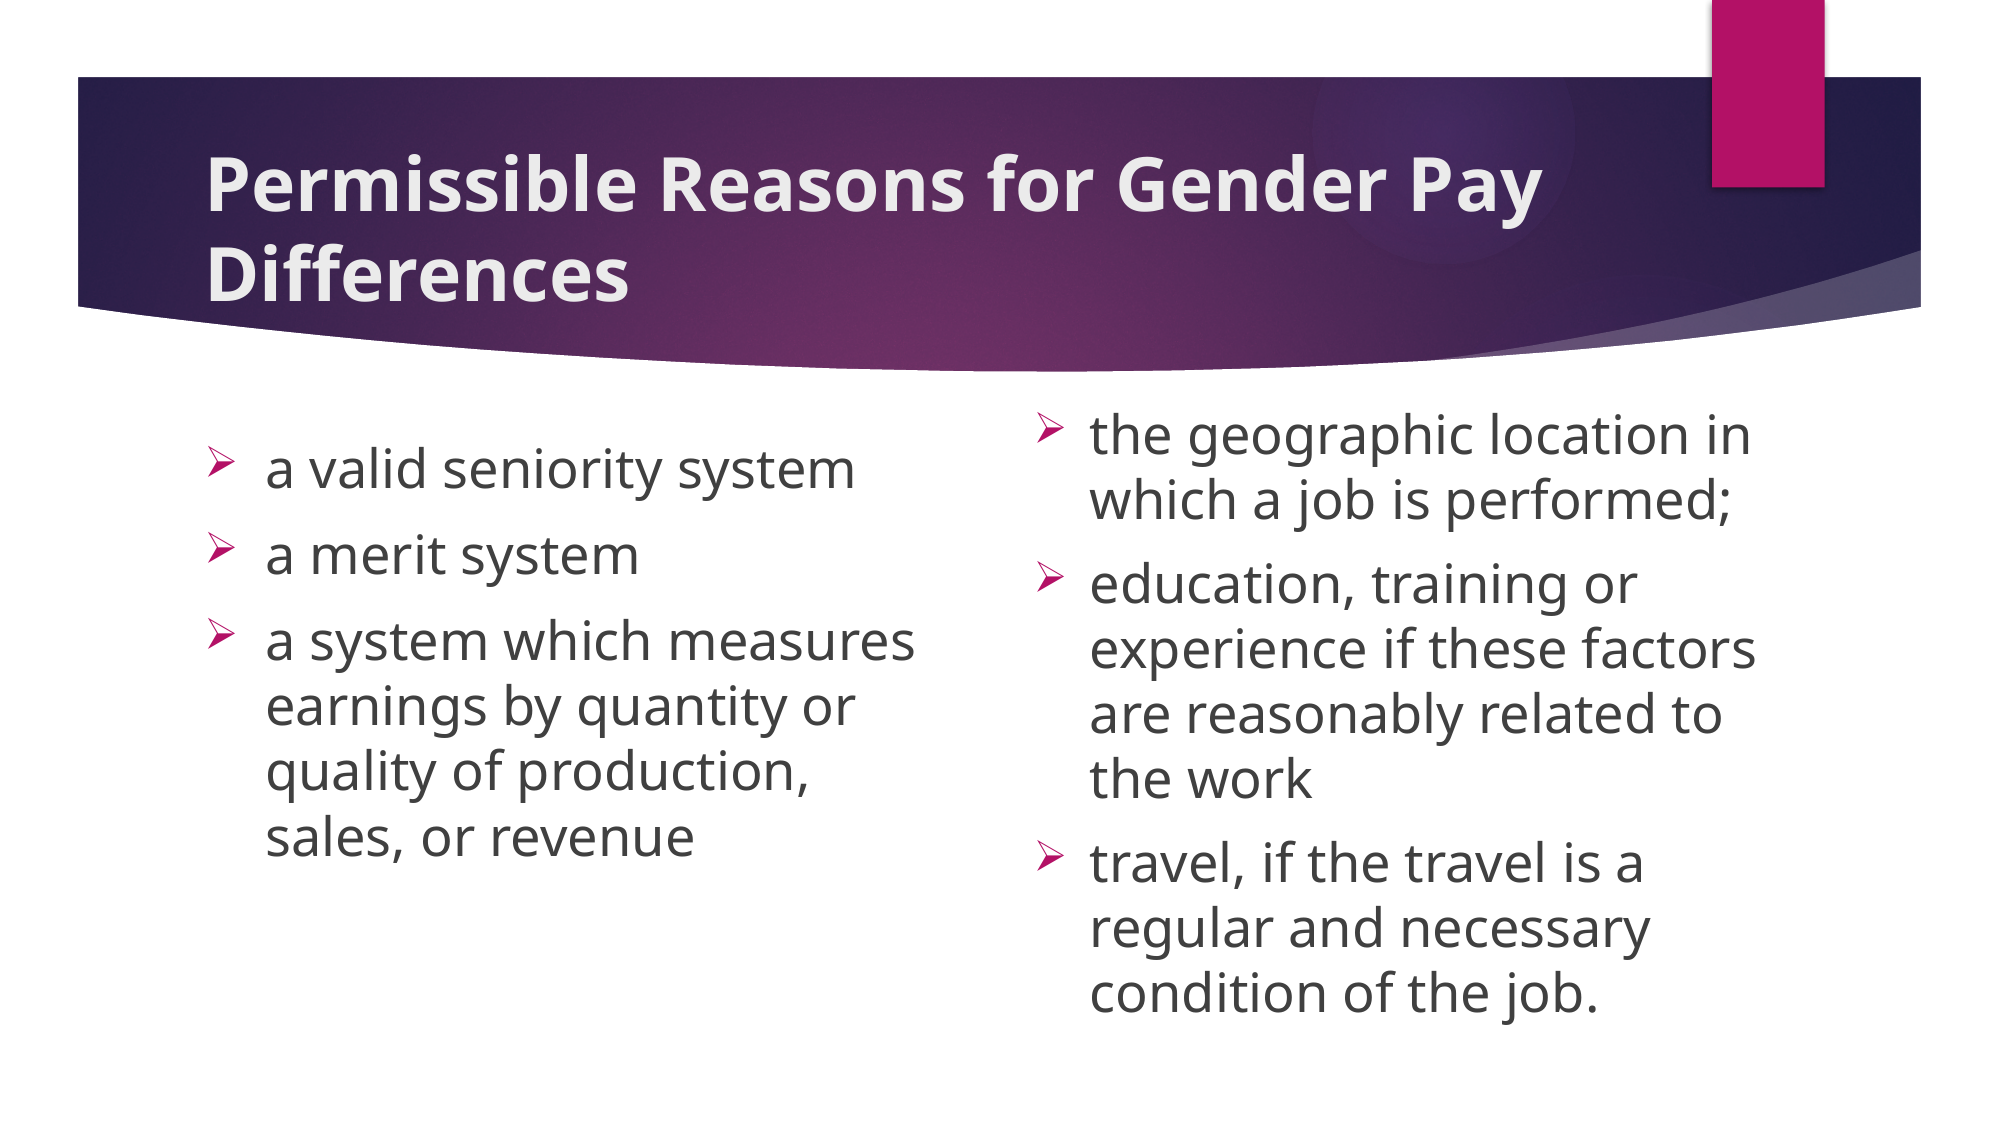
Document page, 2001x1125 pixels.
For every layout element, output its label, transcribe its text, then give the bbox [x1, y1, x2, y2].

list the geographic location in which a job is performed; education, training or experience if these factors are reasonably related to the work travel, if the travel is a regular and necessary condition of the job. [1018, 393, 1810, 1039]
list a valid seniority system a merit system a system which measures earnings by quantity or quality of production, sales, or revenue [189, 427, 981, 1039]
title Permissible Reasons for Gender Pay Differences [189, 137, 1712, 316]
